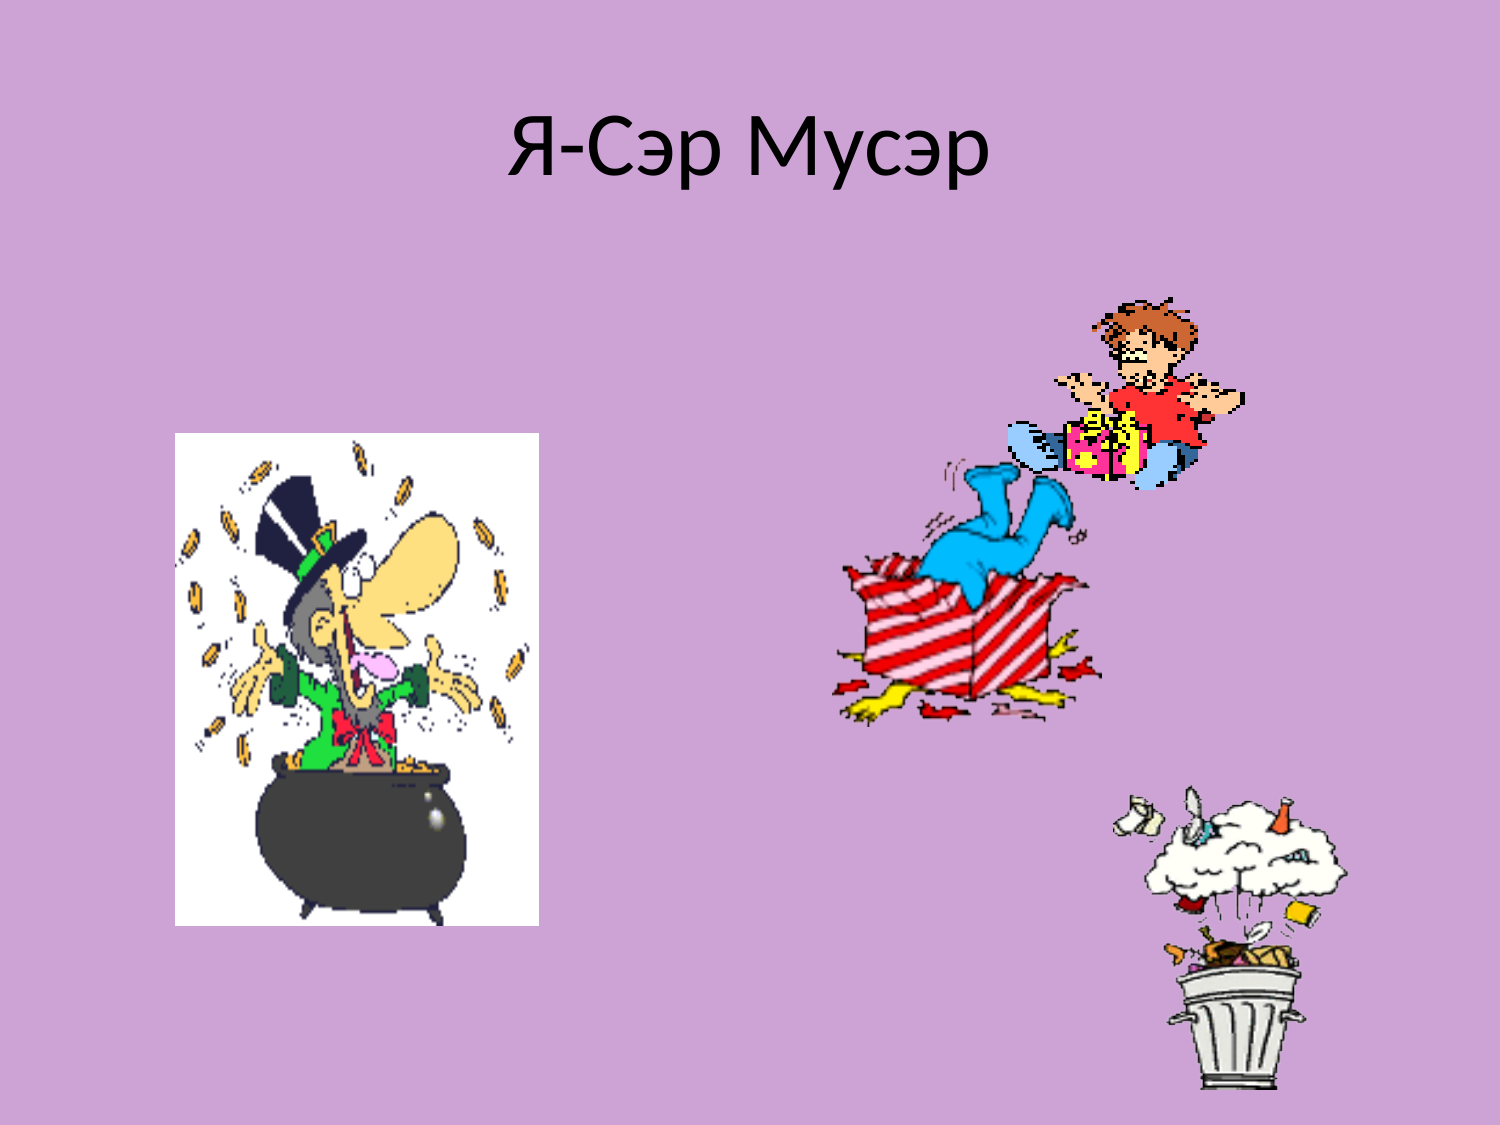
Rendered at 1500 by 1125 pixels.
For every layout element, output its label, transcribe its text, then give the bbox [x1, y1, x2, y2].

picture [1112, 784, 1384, 1091]
title Я-Сэр Мусэр [75, 45, 1425, 233]
picture [175, 432, 540, 927]
picture [831, 233, 1372, 727]
